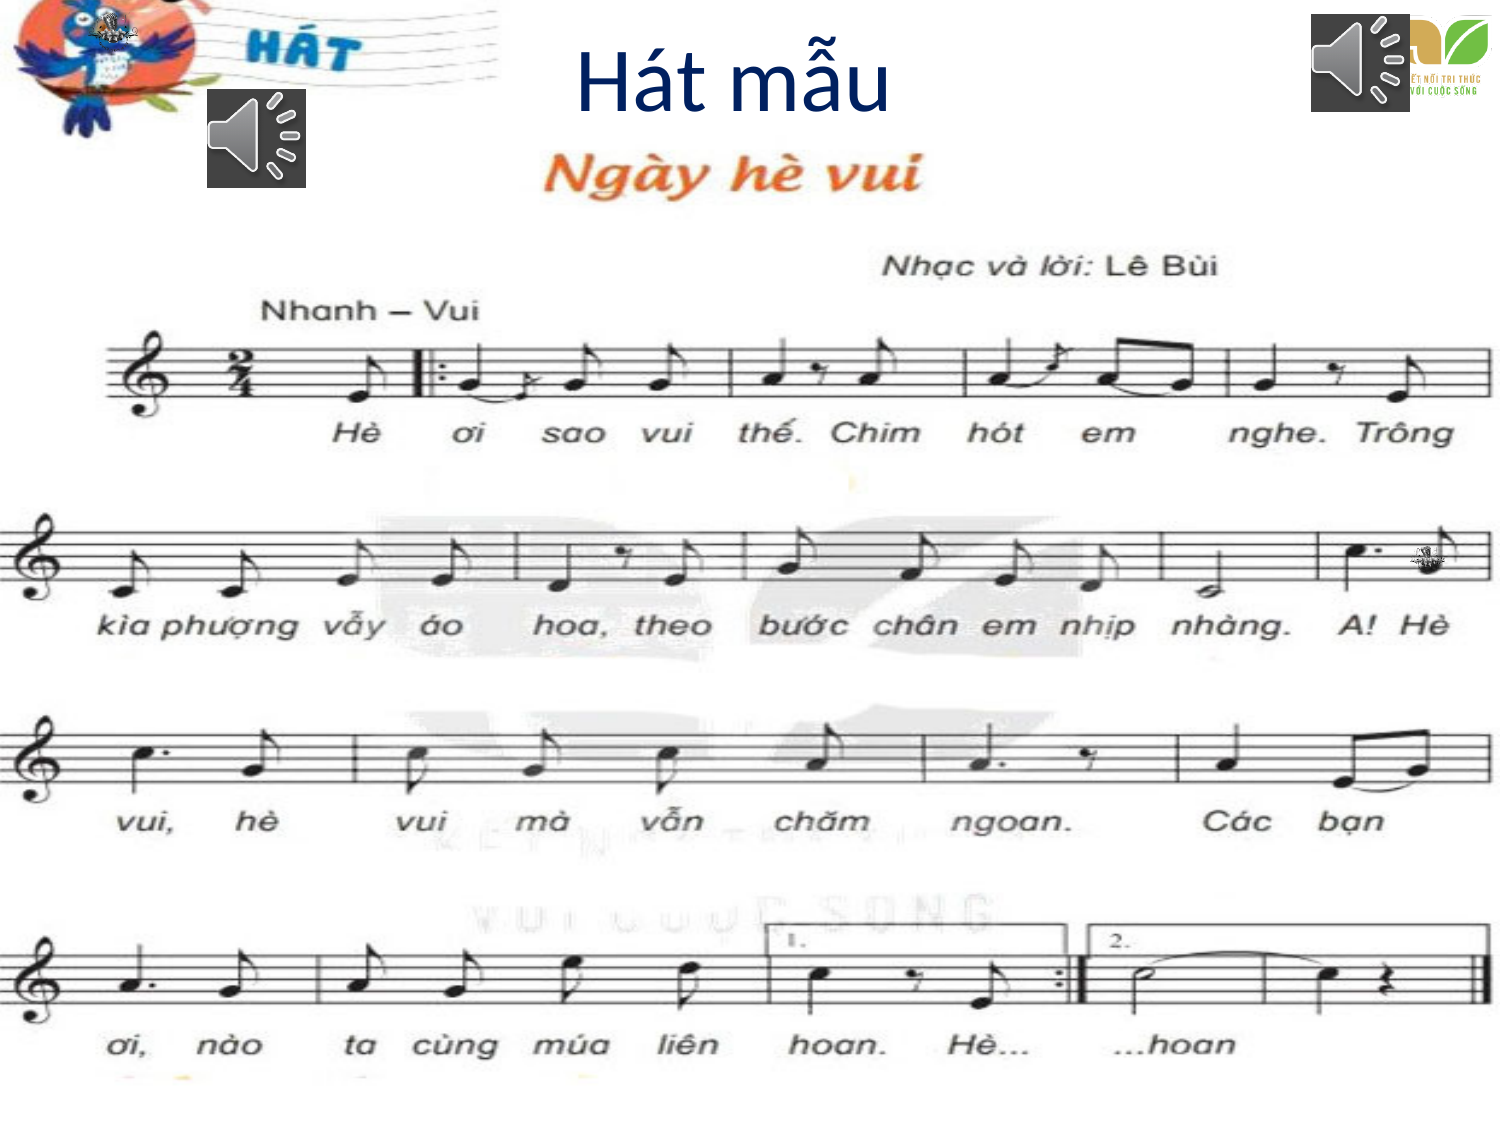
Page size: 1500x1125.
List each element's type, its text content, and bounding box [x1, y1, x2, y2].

text_box Hát mẫu [561, 12, 939, 137]
picture [0, 0, 1500, 1125]
